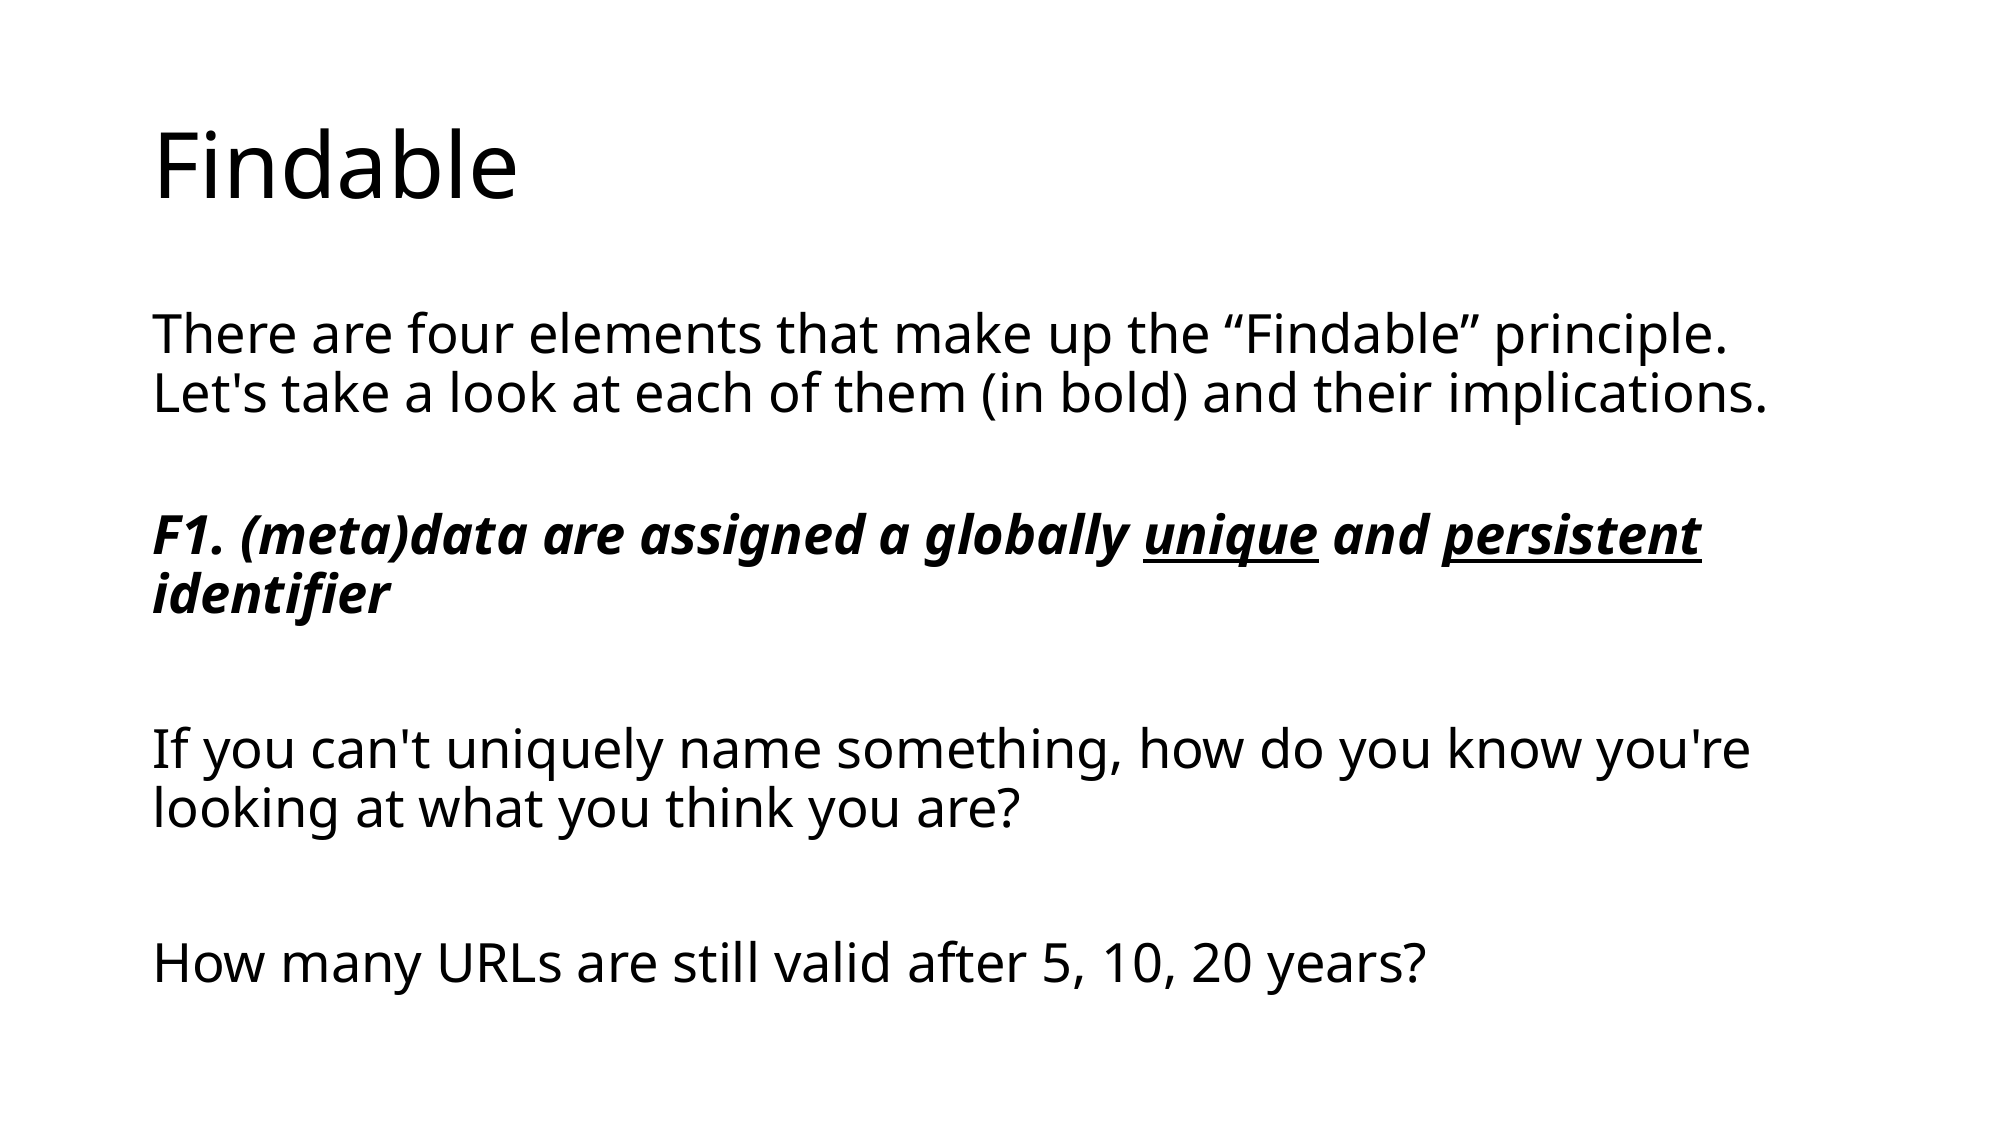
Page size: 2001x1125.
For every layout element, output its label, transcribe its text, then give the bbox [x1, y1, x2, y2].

title Findable [137, 59, 1863, 278]
list There are four elements that make up the “Findable” principle. Let's take a look at each of them (in bold) and their implications. F1. (meta)data are assigned a globally unique and persistent identifier If you can't uniquely name something, how do you know you're looking at what you think you are? How many URLs are still valid after 5, 10, 20 years? [137, 299, 1863, 1014]
